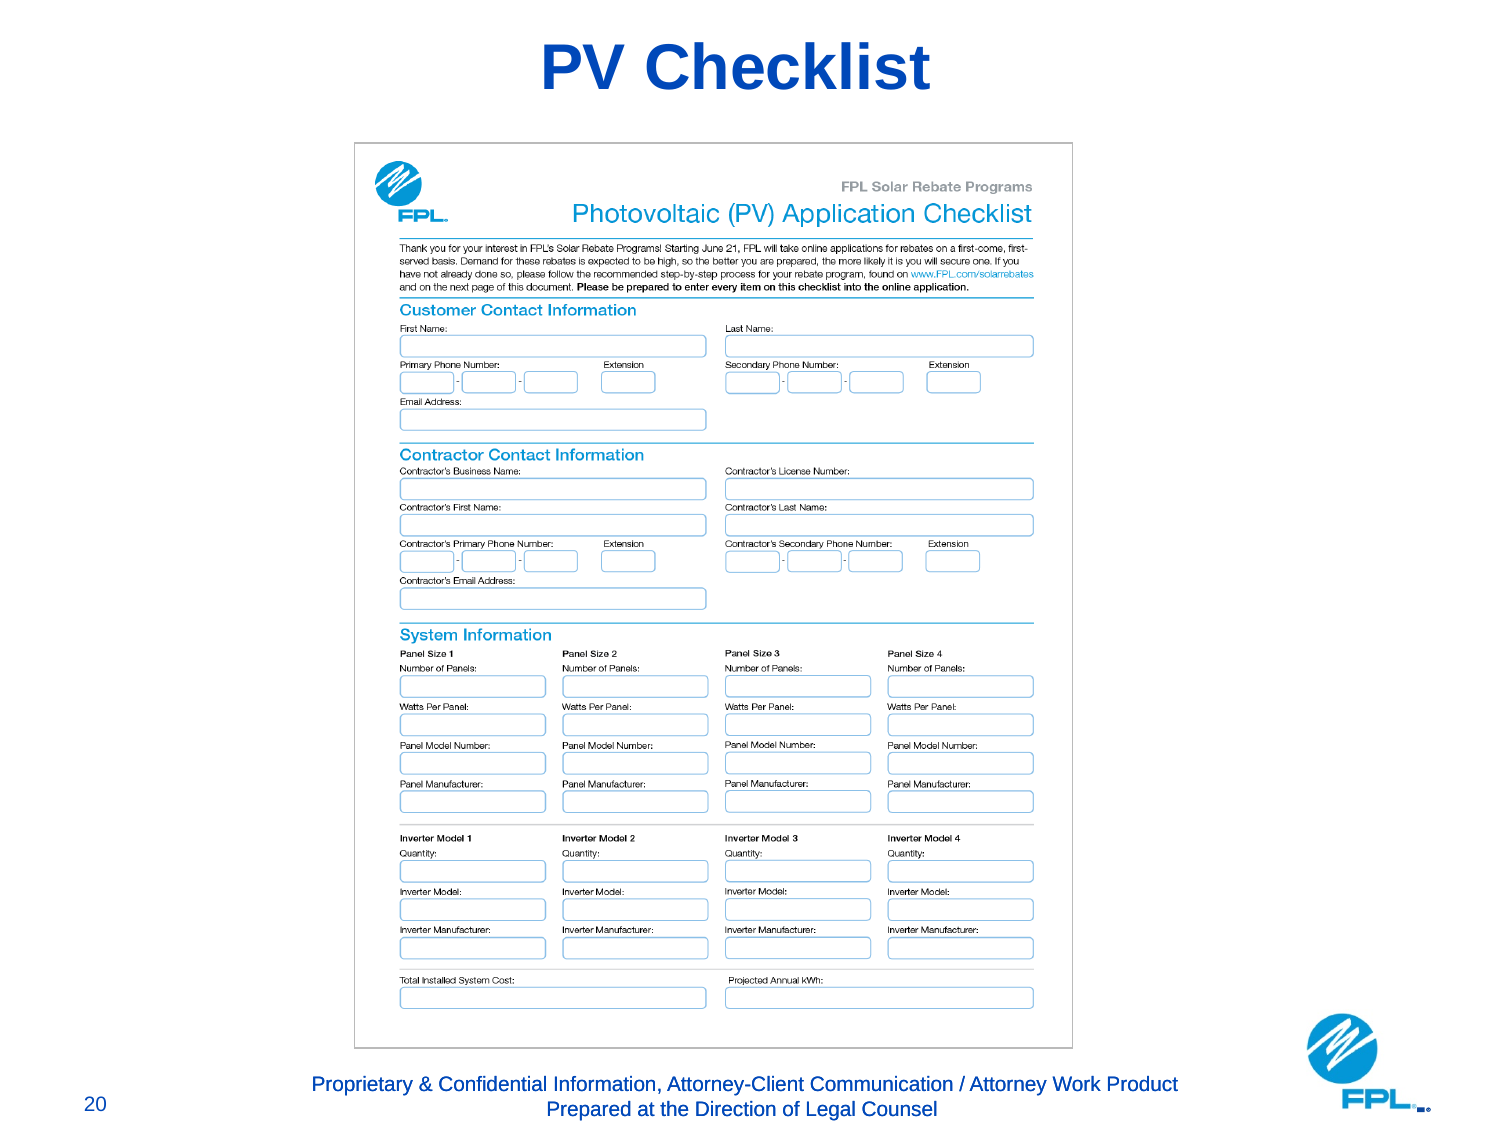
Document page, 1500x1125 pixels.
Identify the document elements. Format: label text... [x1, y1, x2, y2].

picture [1306, 1009, 1417, 1120]
text_box PV Checklist [68, 29, 1402, 110]
picture [355, 143, 1072, 1048]
